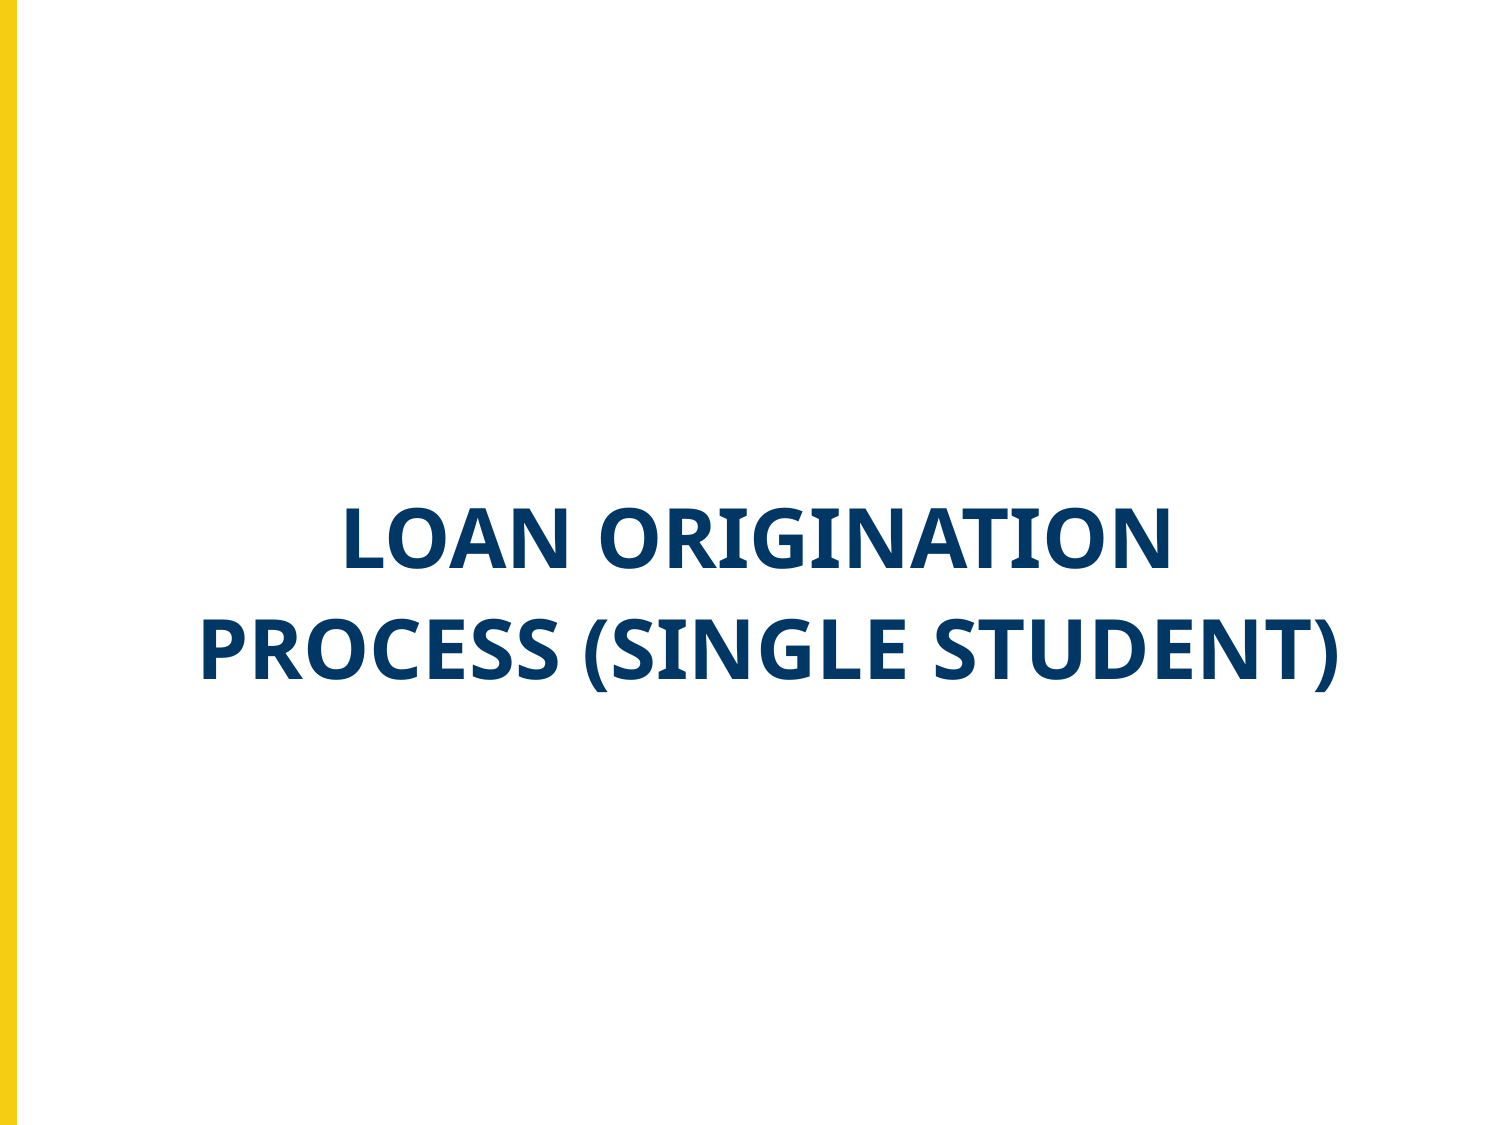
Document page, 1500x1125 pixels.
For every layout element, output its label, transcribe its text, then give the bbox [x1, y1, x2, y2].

list LOAN ORIGINATION PROCESS (SINGLE STUDENT) [85, 36, 1453, 1008]
